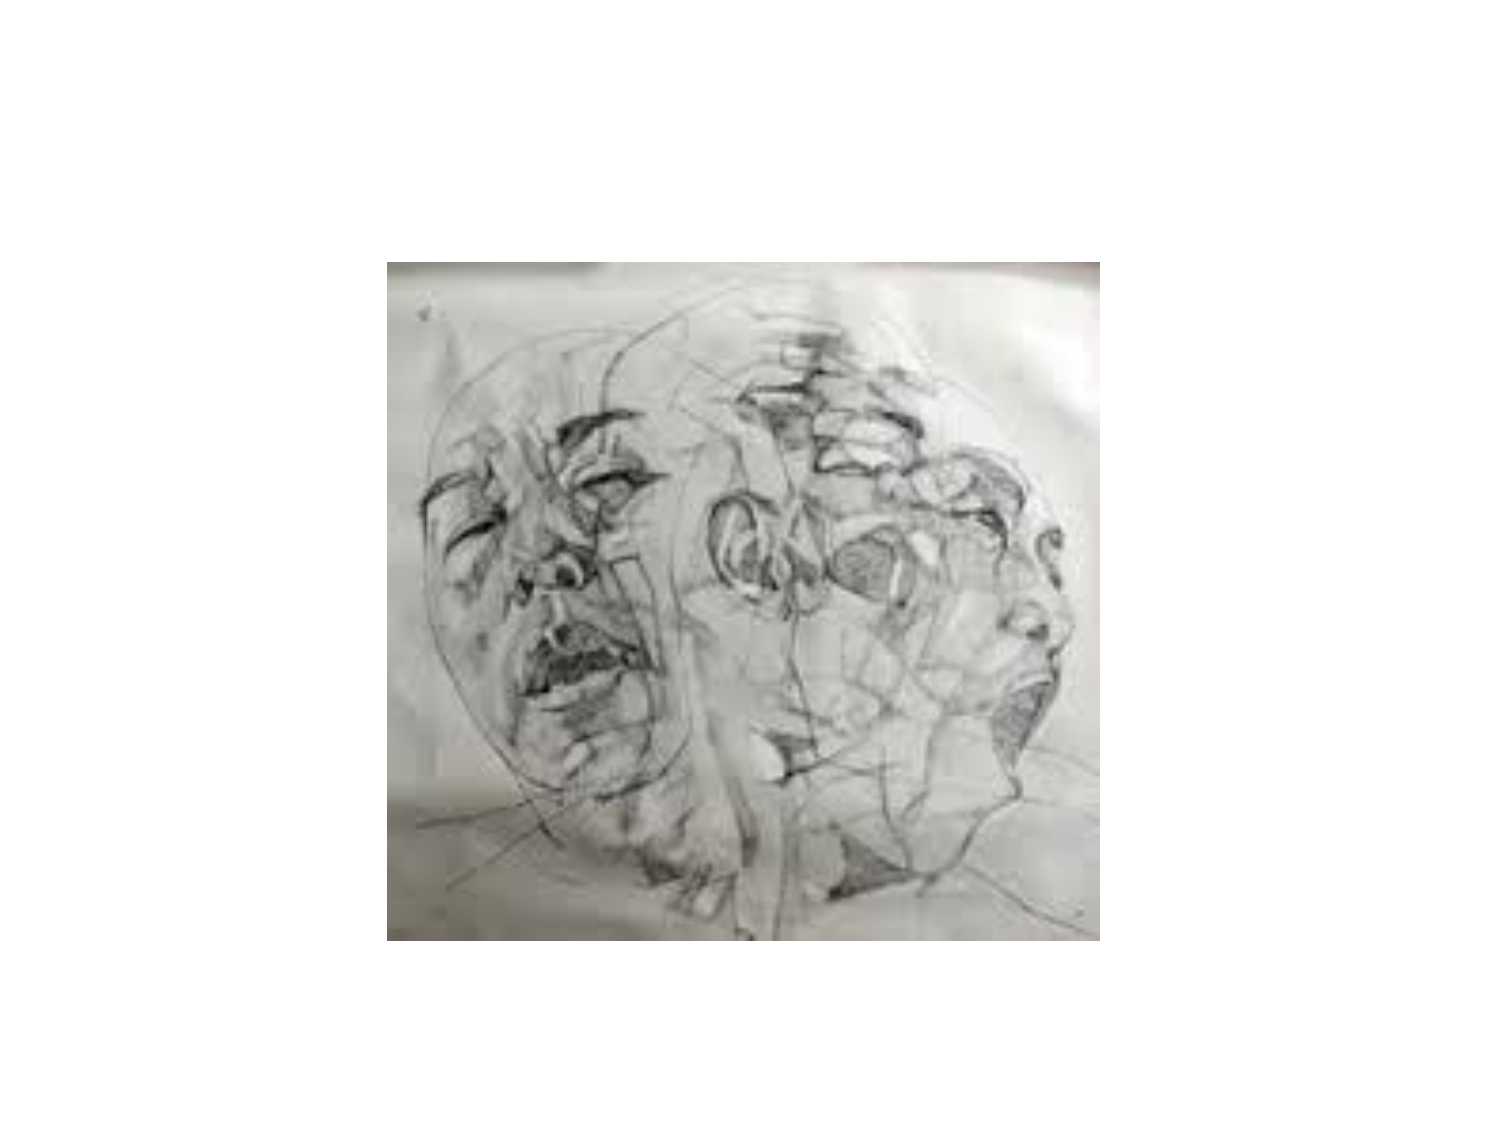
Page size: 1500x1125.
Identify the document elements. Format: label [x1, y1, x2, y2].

list [387, 262, 1101, 942]
